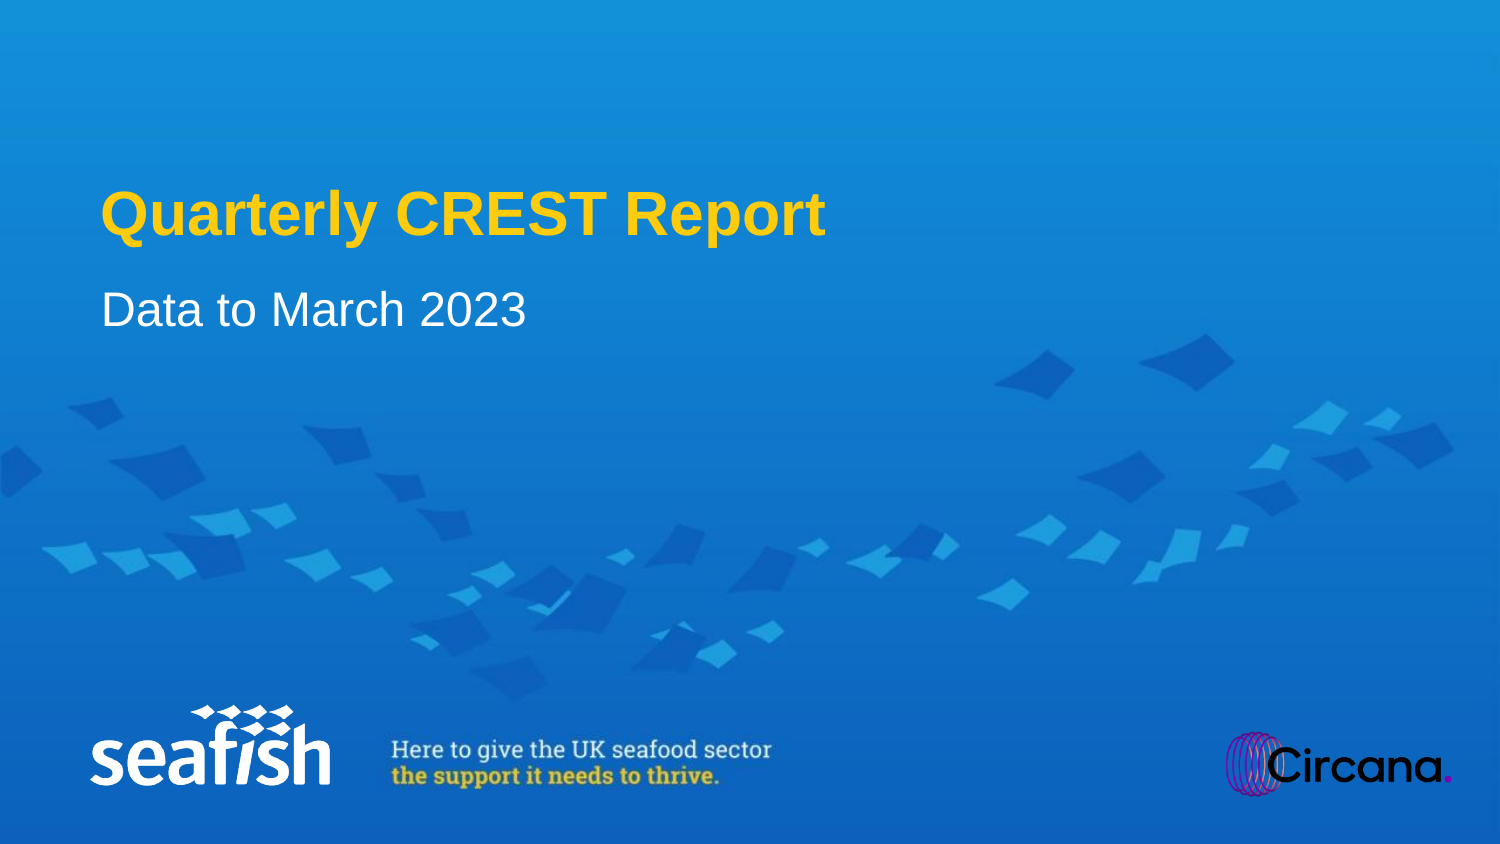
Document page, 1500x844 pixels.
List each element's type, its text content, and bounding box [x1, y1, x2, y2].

picture [0, 0, 1500, 844]
subtitle Data to March 2023 [85, 270, 1462, 344]
title Quarterly CREST Report [85, 104, 1462, 256]
